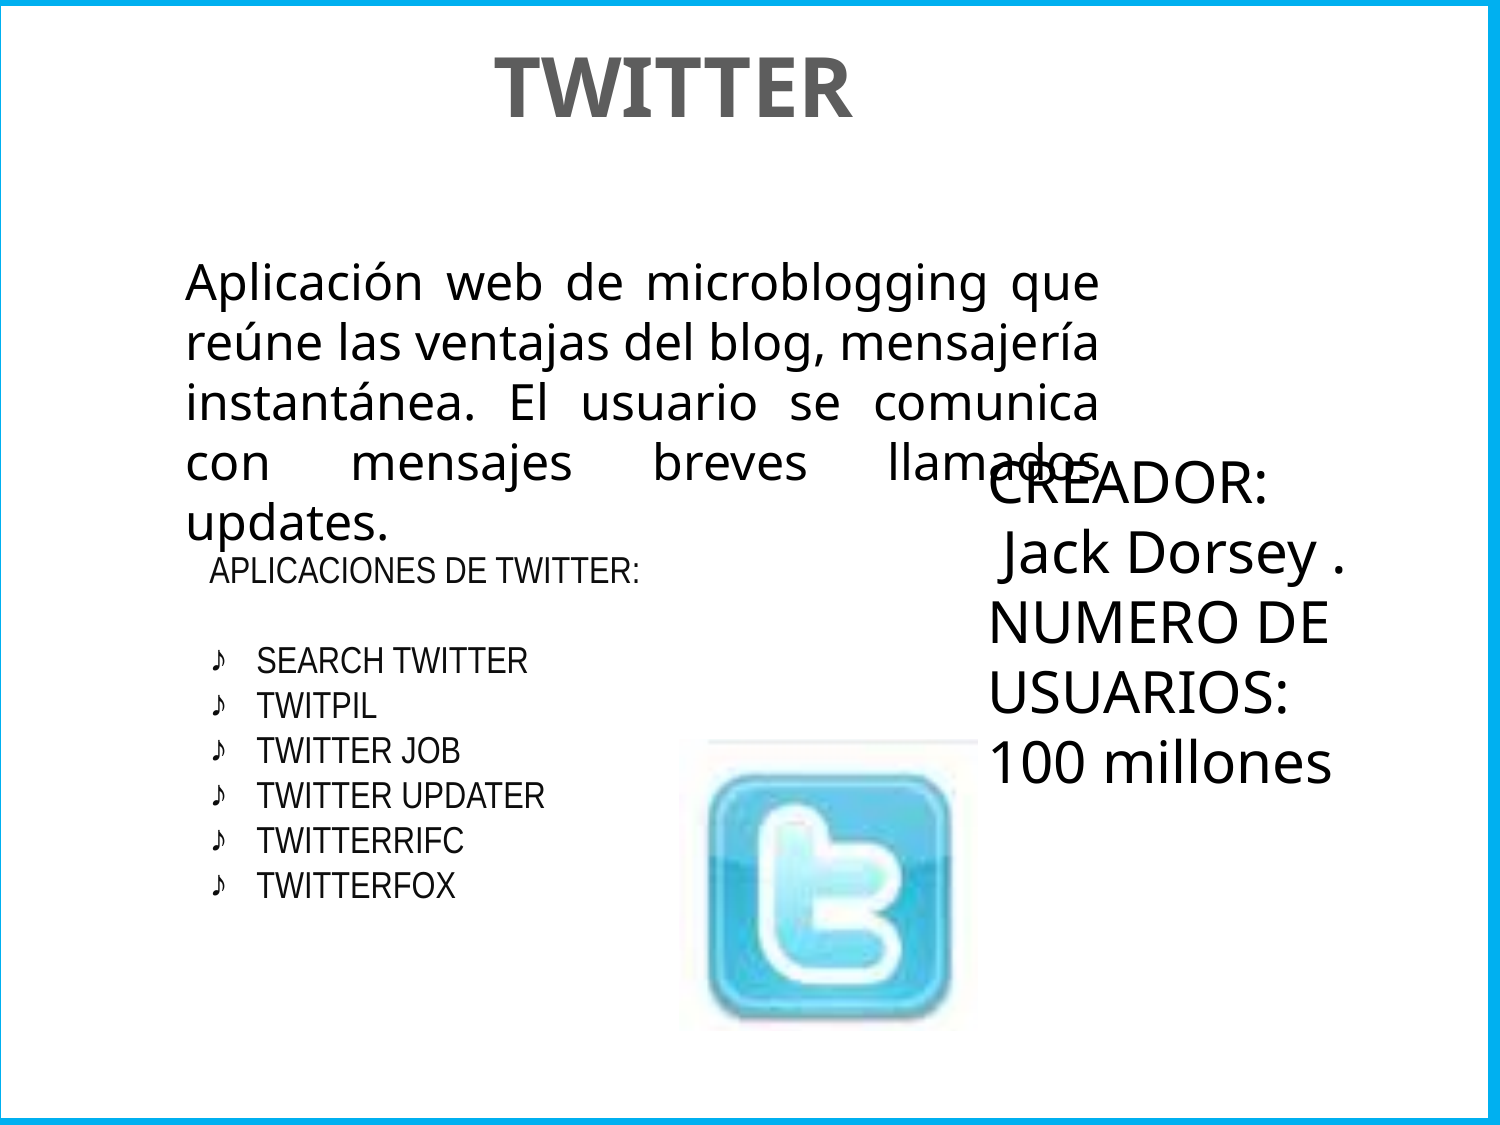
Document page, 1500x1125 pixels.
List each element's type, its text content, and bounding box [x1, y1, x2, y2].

text_box CREADOR: Jack Dorsey . NUMERO DE USUARIOS: 100 millones [972, 437, 1434, 803]
picture [678, 739, 979, 1031]
text_box Aplicación web de microblogging que reúne las ventajas del blog, mensajería instantánea. El usuario se comunica con mensajes breves llamados updates. [171, 243, 1117, 559]
text_box APLICACIONES DE TWITTER: SEARCH TWITTER TWITPIL TWITTER JOB TWITTER UPDATER TWITTERRIFC TWITTERFOX [194, 538, 927, 913]
text_box [0, 0, 1496, 1125]
text_box TWITTER [478, 26, 880, 142]
